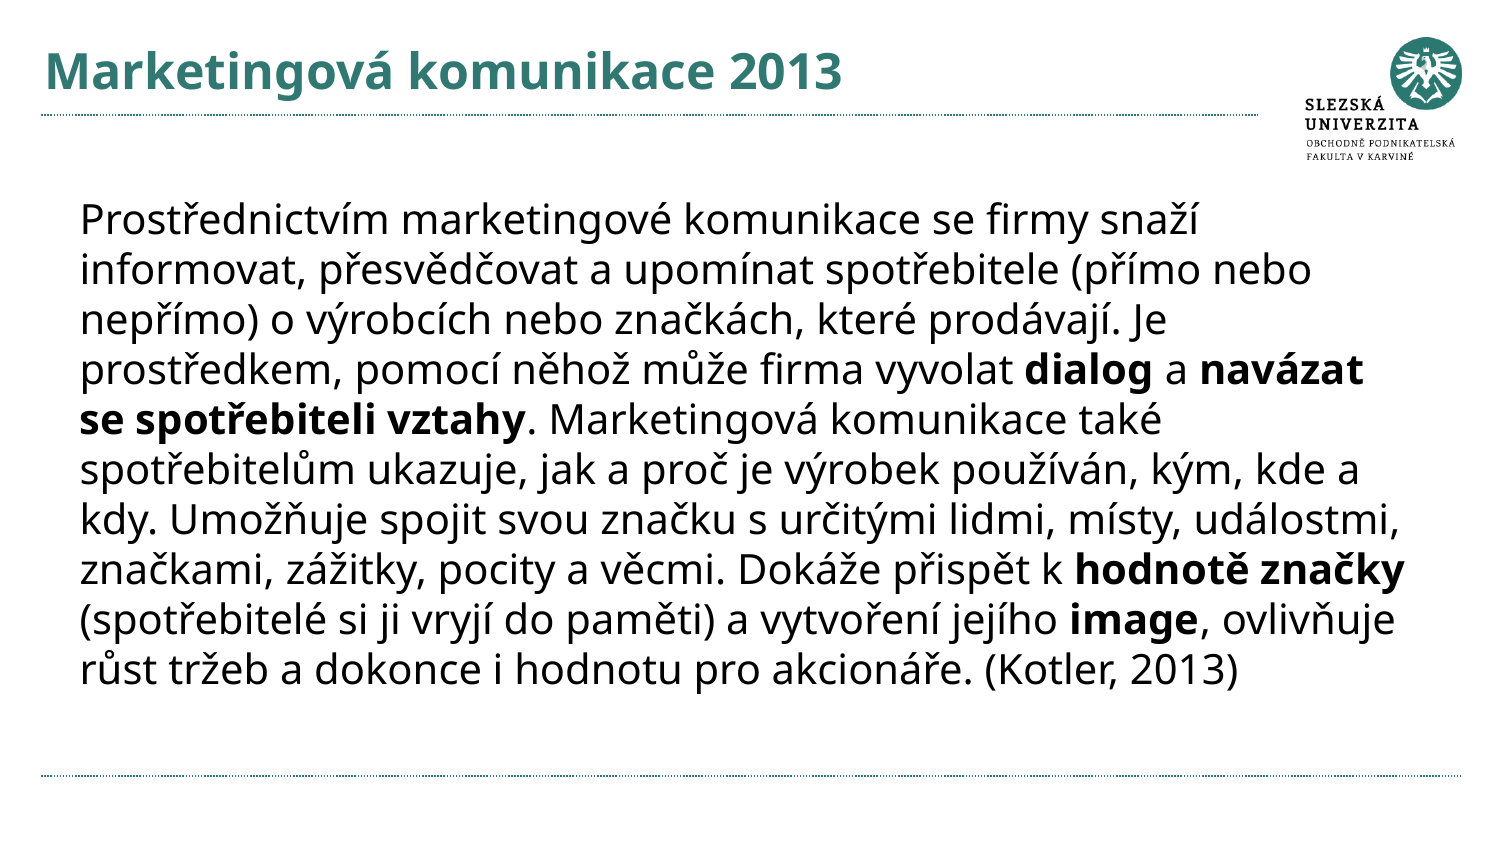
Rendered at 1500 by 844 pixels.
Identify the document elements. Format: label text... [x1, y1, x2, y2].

title Marketingová komunikace 2013 [29, 32, 1117, 116]
list Prostřednictvím marketingové komunikace se firmy snaží informovat, přesvědčovat a upomínat spotřebitele (přímo nebo nepřímo) o výrobcích nebo značkách, které prodávají. Je prostředkem, pomocí něhož může firma vyvolat dialog a navázat se spotřebiteli vztahy. Marketingová komunikace také spotřebitelům ukazuje, jak a proč je výrobek používán, kým, kde a kdy. Umožňuje spojit svou značku s určitými lidmi, místy, událostmi, značkami, zážitky, pocity a věcmi. Dokáže přispět k hodnotě značky (spotřebitelé si ji vryjí do paměti) a vytvoření jejího image, ovlivňuje růst tržeb a dokonce i hodnotu pro akcionáře. (Kotler, 2013) [64, 185, 1424, 777]
picture [1305, 37, 1462, 160]
